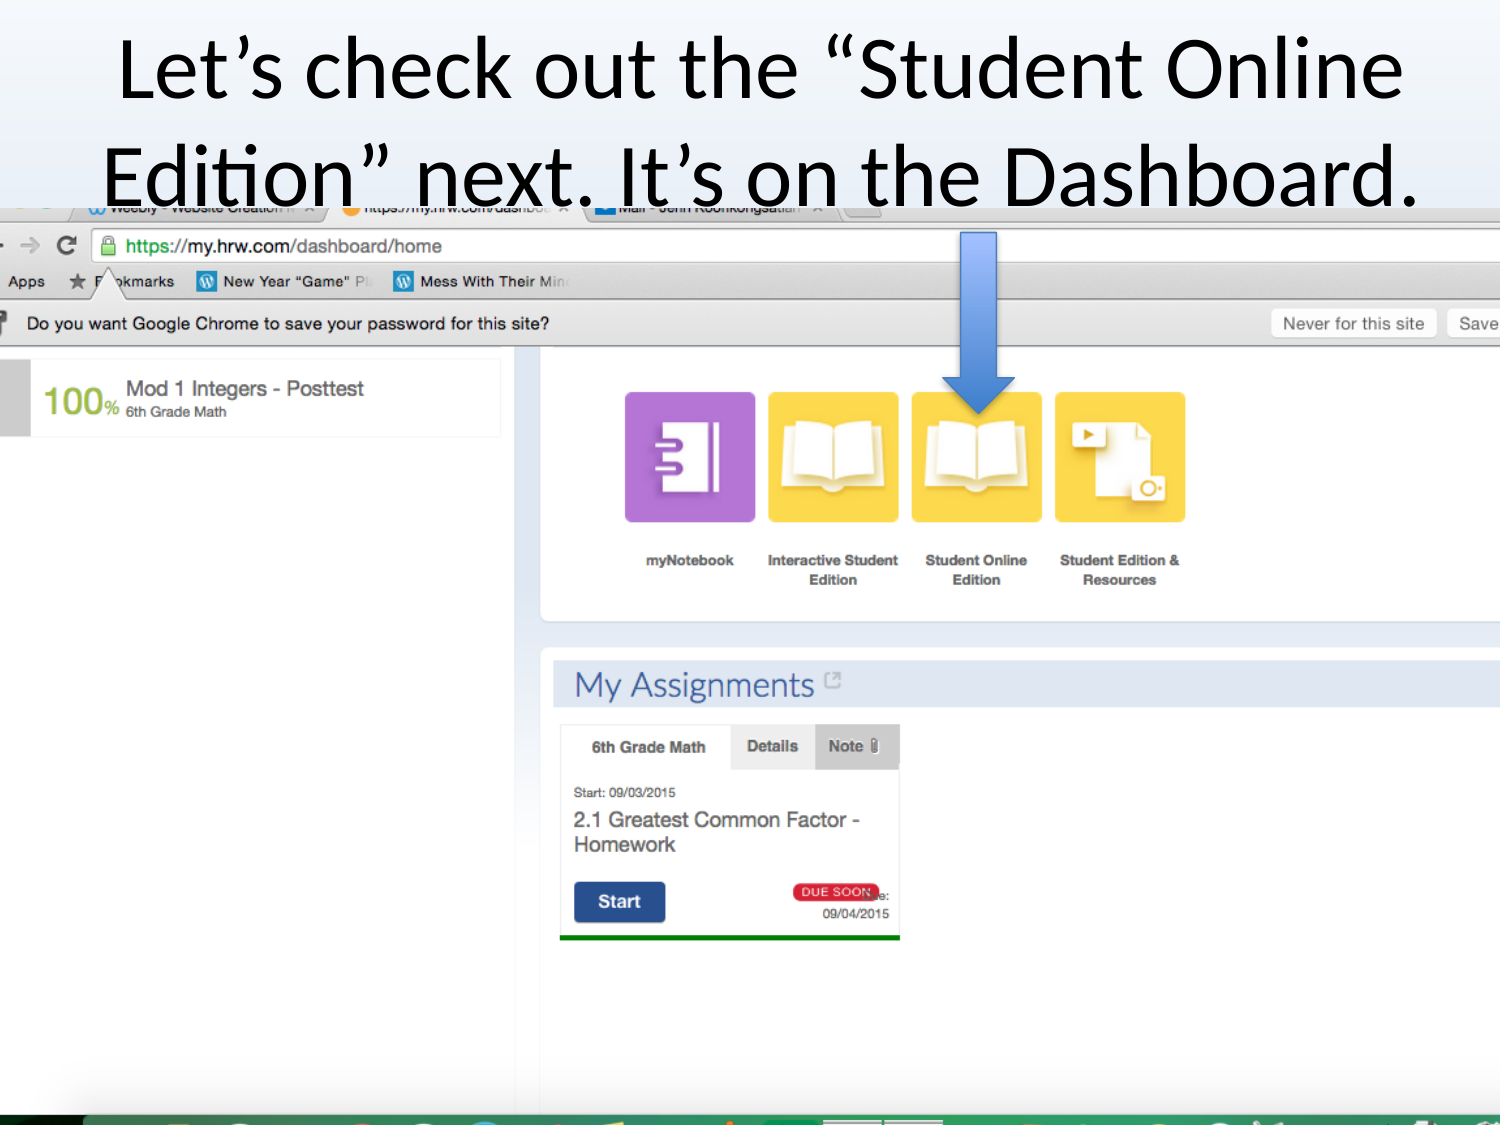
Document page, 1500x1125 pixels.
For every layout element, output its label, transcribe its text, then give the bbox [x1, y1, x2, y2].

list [0, 208, 1500, 1125]
title Let’s check out the “Student Online Edition” next. It’s on the Dashboard. [24, 0, 1500, 206]
